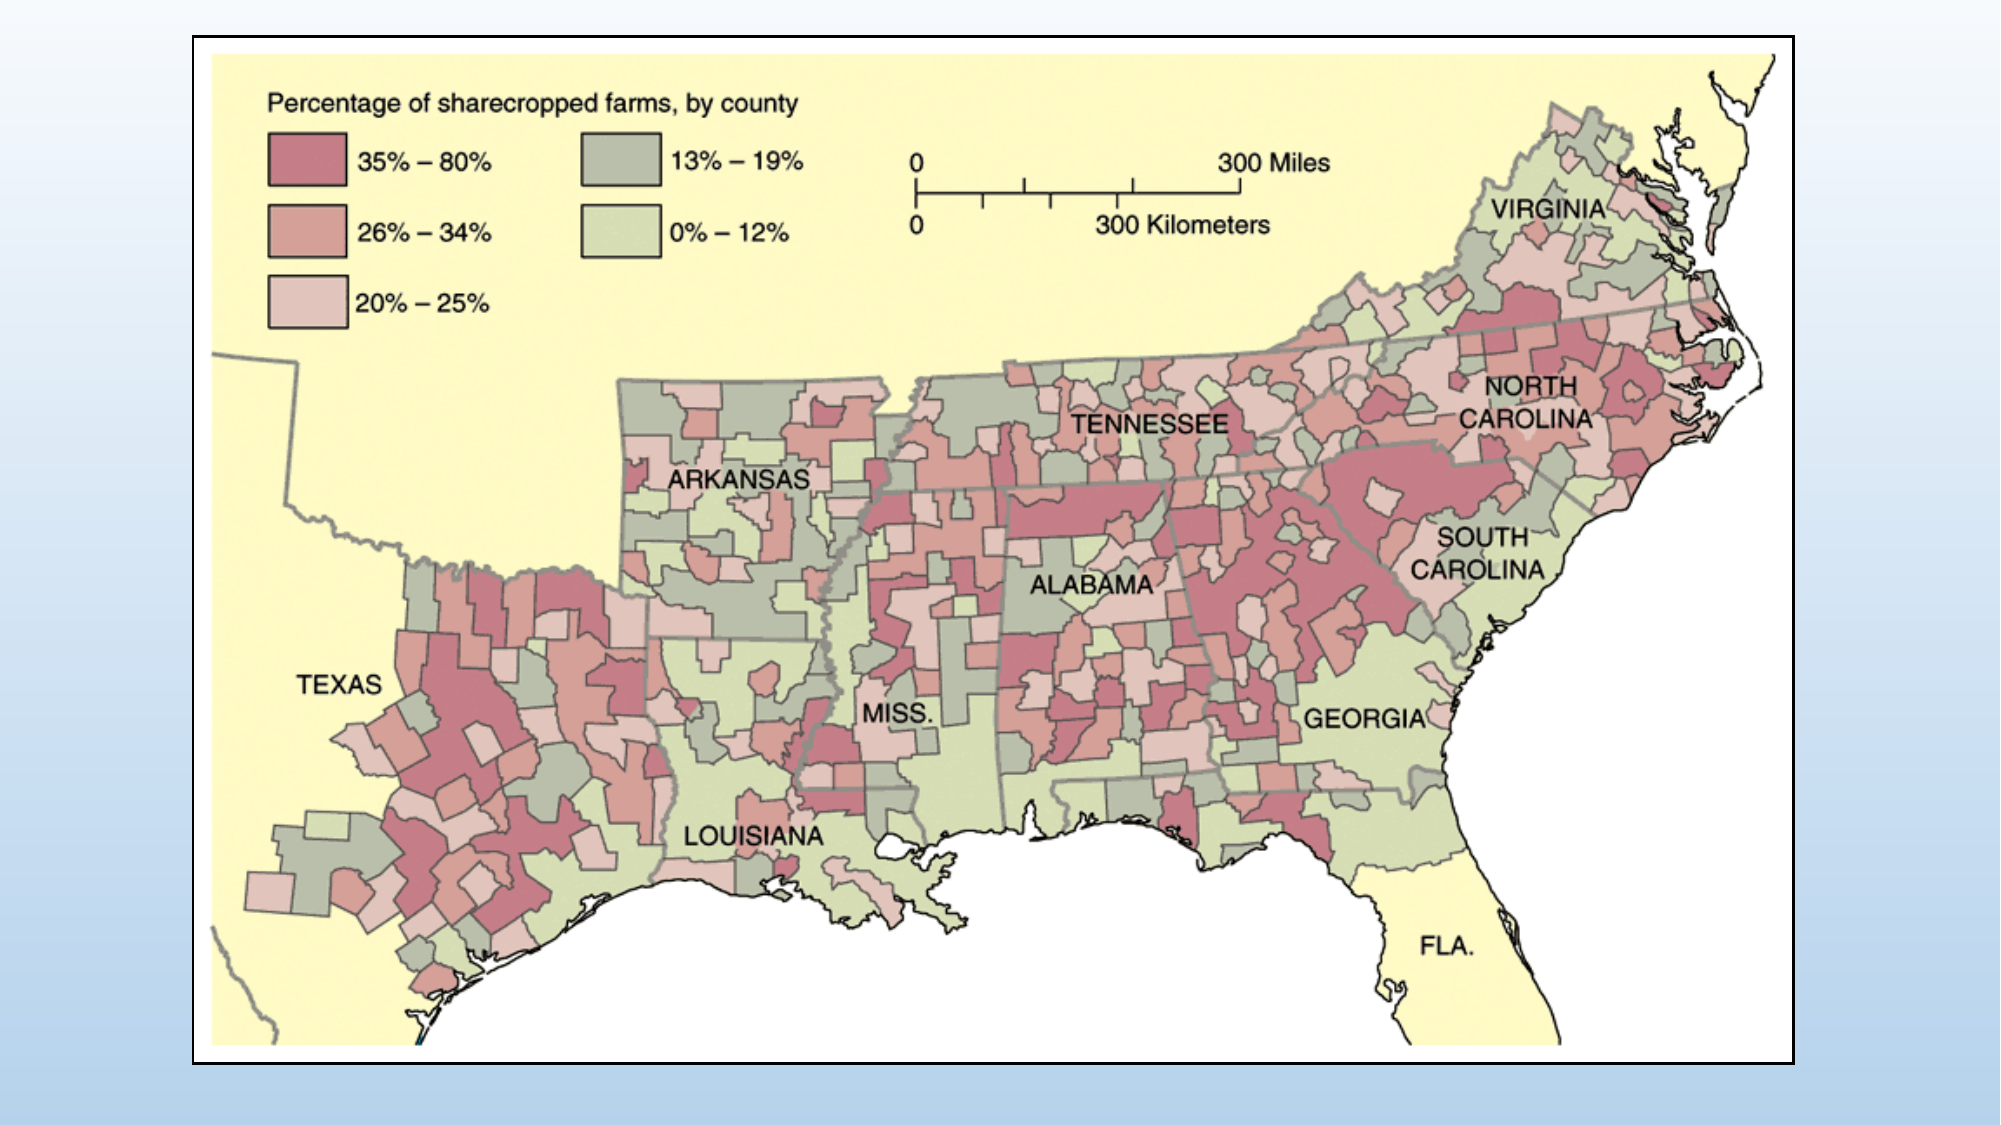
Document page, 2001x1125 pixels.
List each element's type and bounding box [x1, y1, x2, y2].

picture [193, 37, 1793, 1063]
